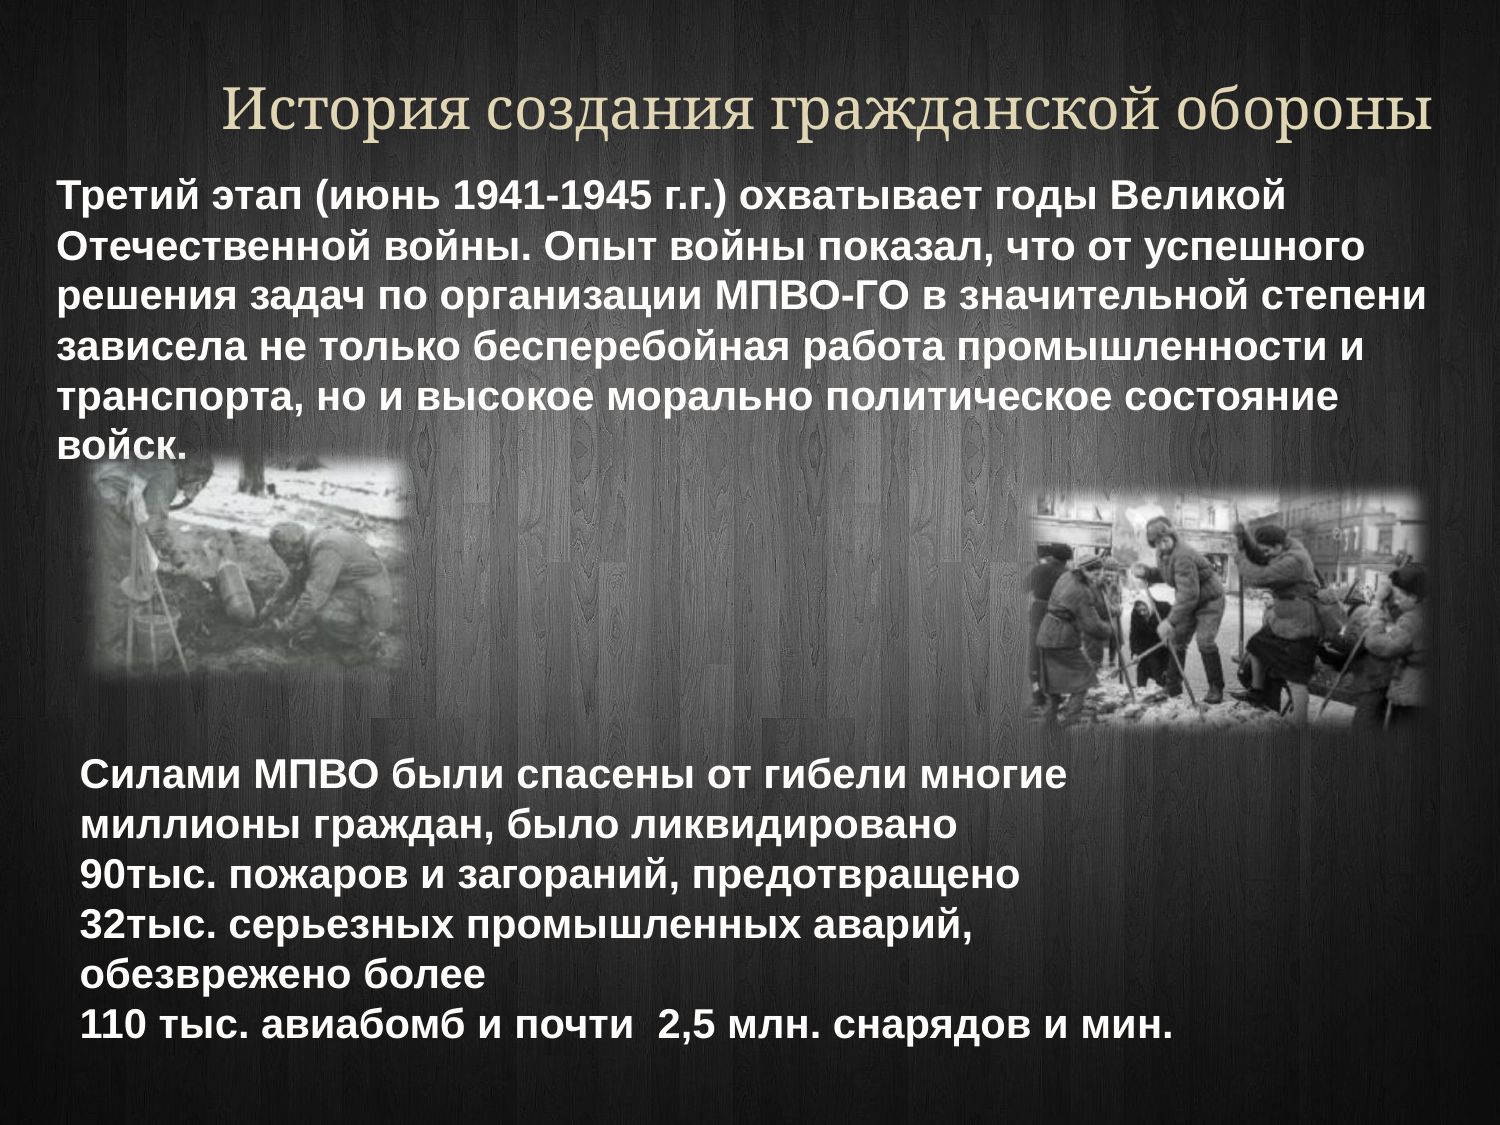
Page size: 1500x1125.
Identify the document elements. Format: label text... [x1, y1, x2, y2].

text_box Силами МПВО были спасены от гибели многие миллионы граждан, было ликвидировано 90тыс. пожаров и загораний, предотвращено 32тыс. серьезных промышленных аварий, обезврежено более 110 тыс. авиабомб и почти 2,5 млн. снарядов и мин. [64, 739, 1211, 1055]
text_box Третий этап (июнь 1941-1945 г.г.) охватывает годы Великой Отечественной войны. Опыт войны показал, что от успешного решения задач по организации МПВО-ГО в значительной степени зависела не только бесперебойная работа промышленности и транспорта, но и высокое морально политическое состояние войск. [41, 160, 1477, 476]
picture [0, 0, 1500, 1125]
text_box История создания гражданской обороны [206, 63, 1459, 149]
